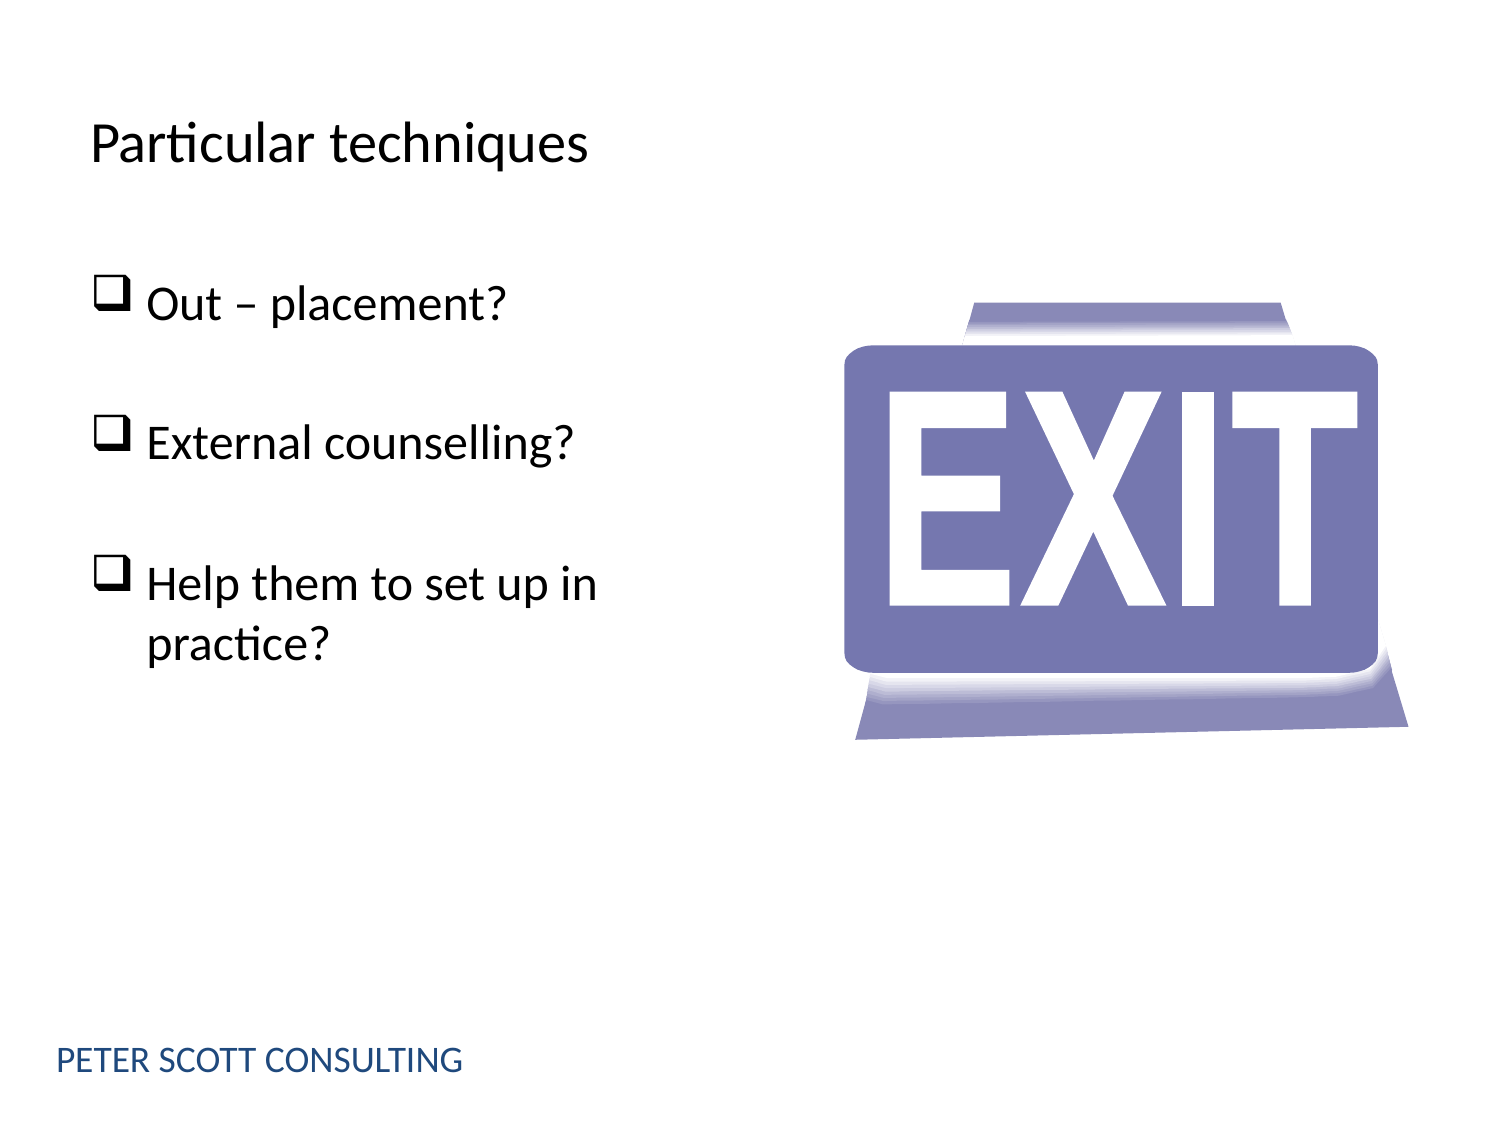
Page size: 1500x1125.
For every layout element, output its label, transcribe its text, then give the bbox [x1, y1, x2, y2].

title Particular techniques [75, 45, 1425, 233]
text_box PETER SCOTT CONSULTING [41, 532, 971, 1087]
picture [844, 302, 1409, 740]
list Out – placement? External counselling? Help them to set up in practice? [75, 262, 739, 532]
